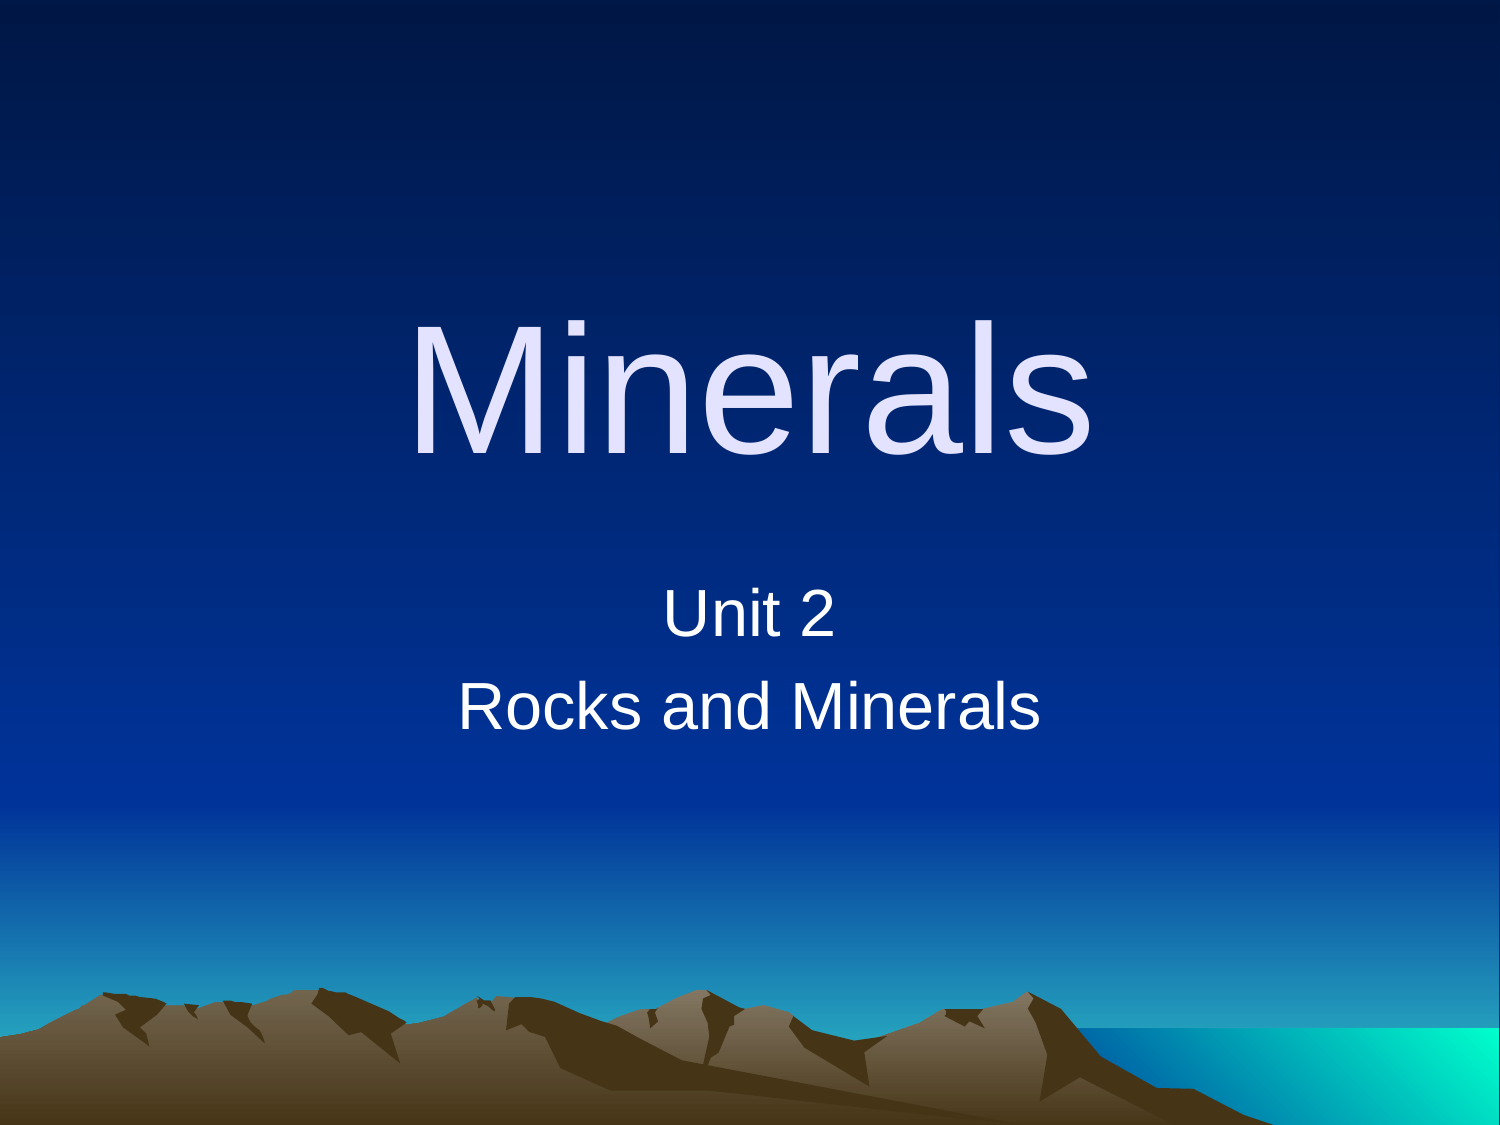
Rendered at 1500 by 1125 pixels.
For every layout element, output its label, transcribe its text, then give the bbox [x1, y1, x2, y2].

subtitle Unit 2 Rocks and Minerals [224, 562, 1276, 851]
title Minerals [75, 237, 1425, 523]
